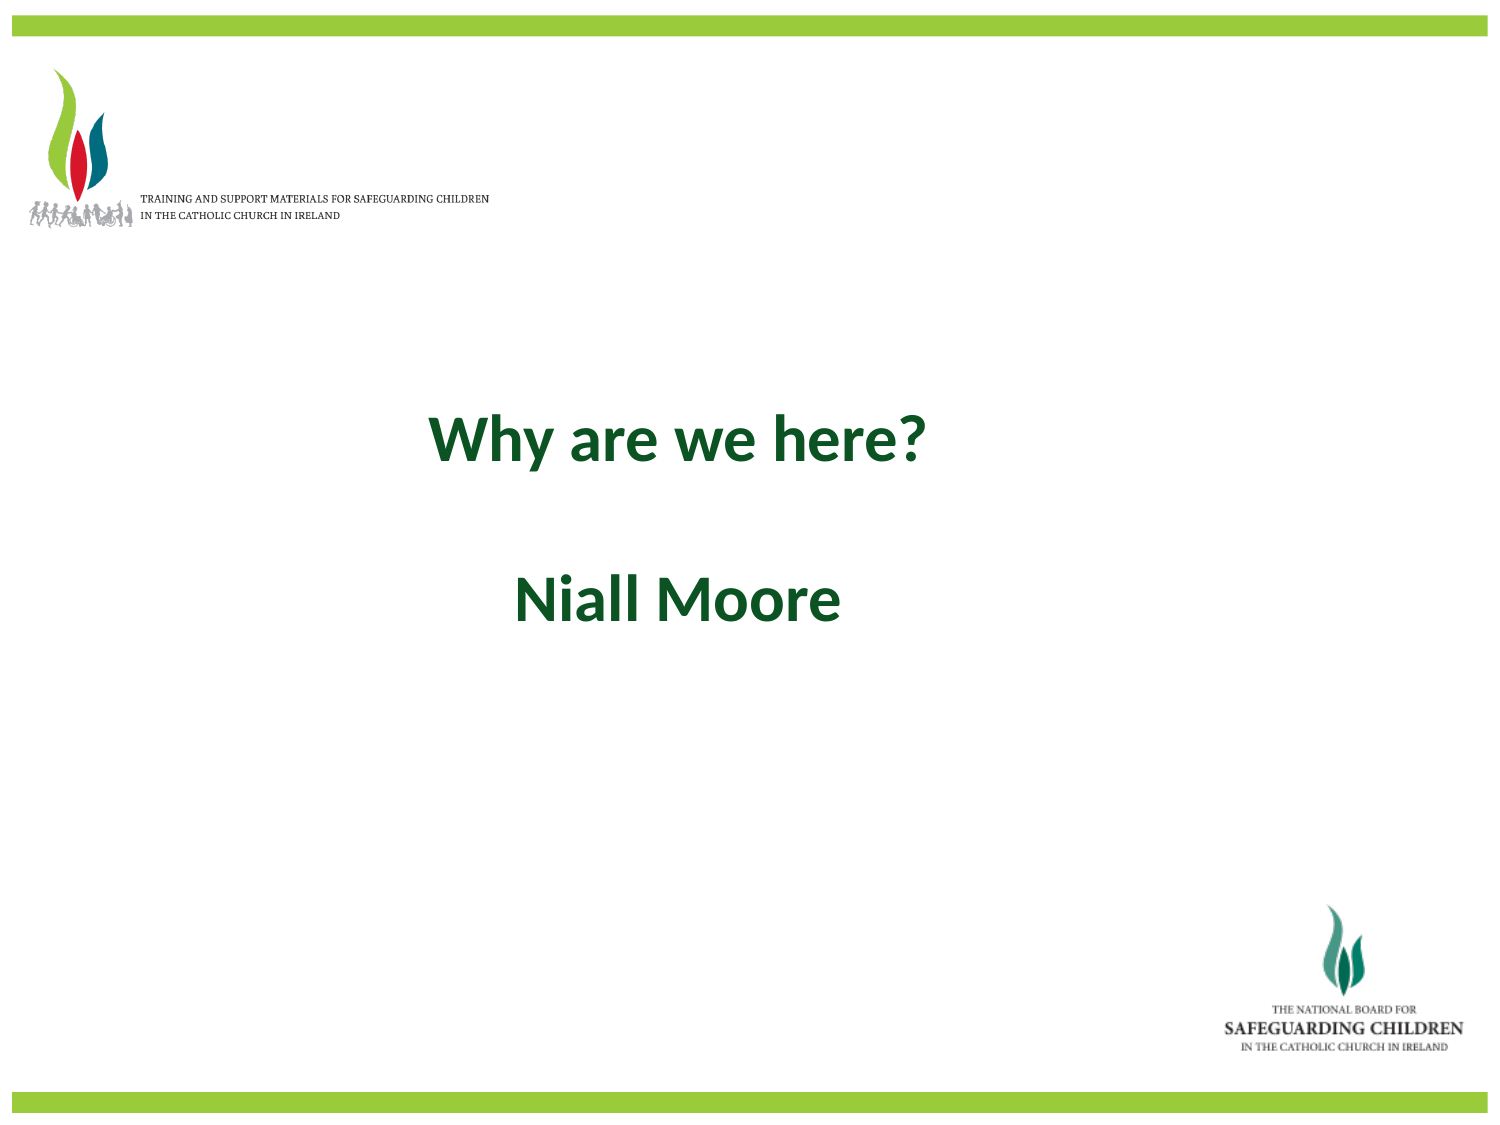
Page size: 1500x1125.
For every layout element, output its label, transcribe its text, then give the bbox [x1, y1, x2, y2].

text_box Why are we here? Niall Moore [87, 387, 1270, 643]
